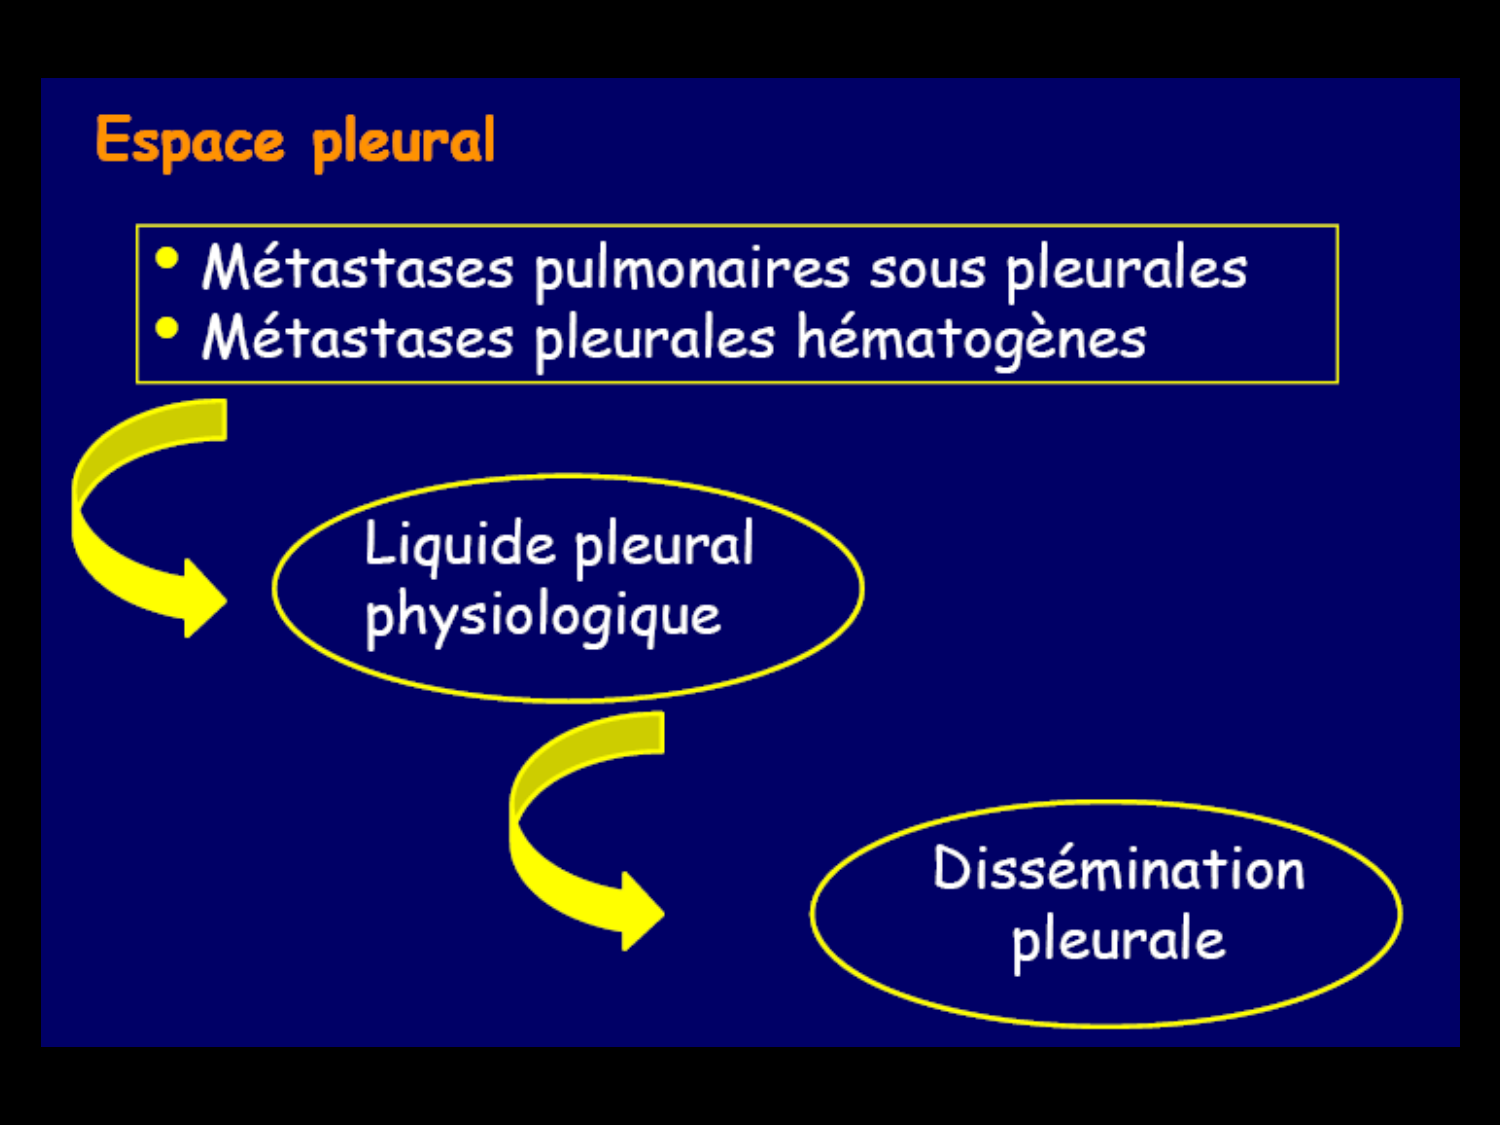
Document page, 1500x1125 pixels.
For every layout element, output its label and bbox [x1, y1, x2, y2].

picture [41, 78, 1461, 1047]
